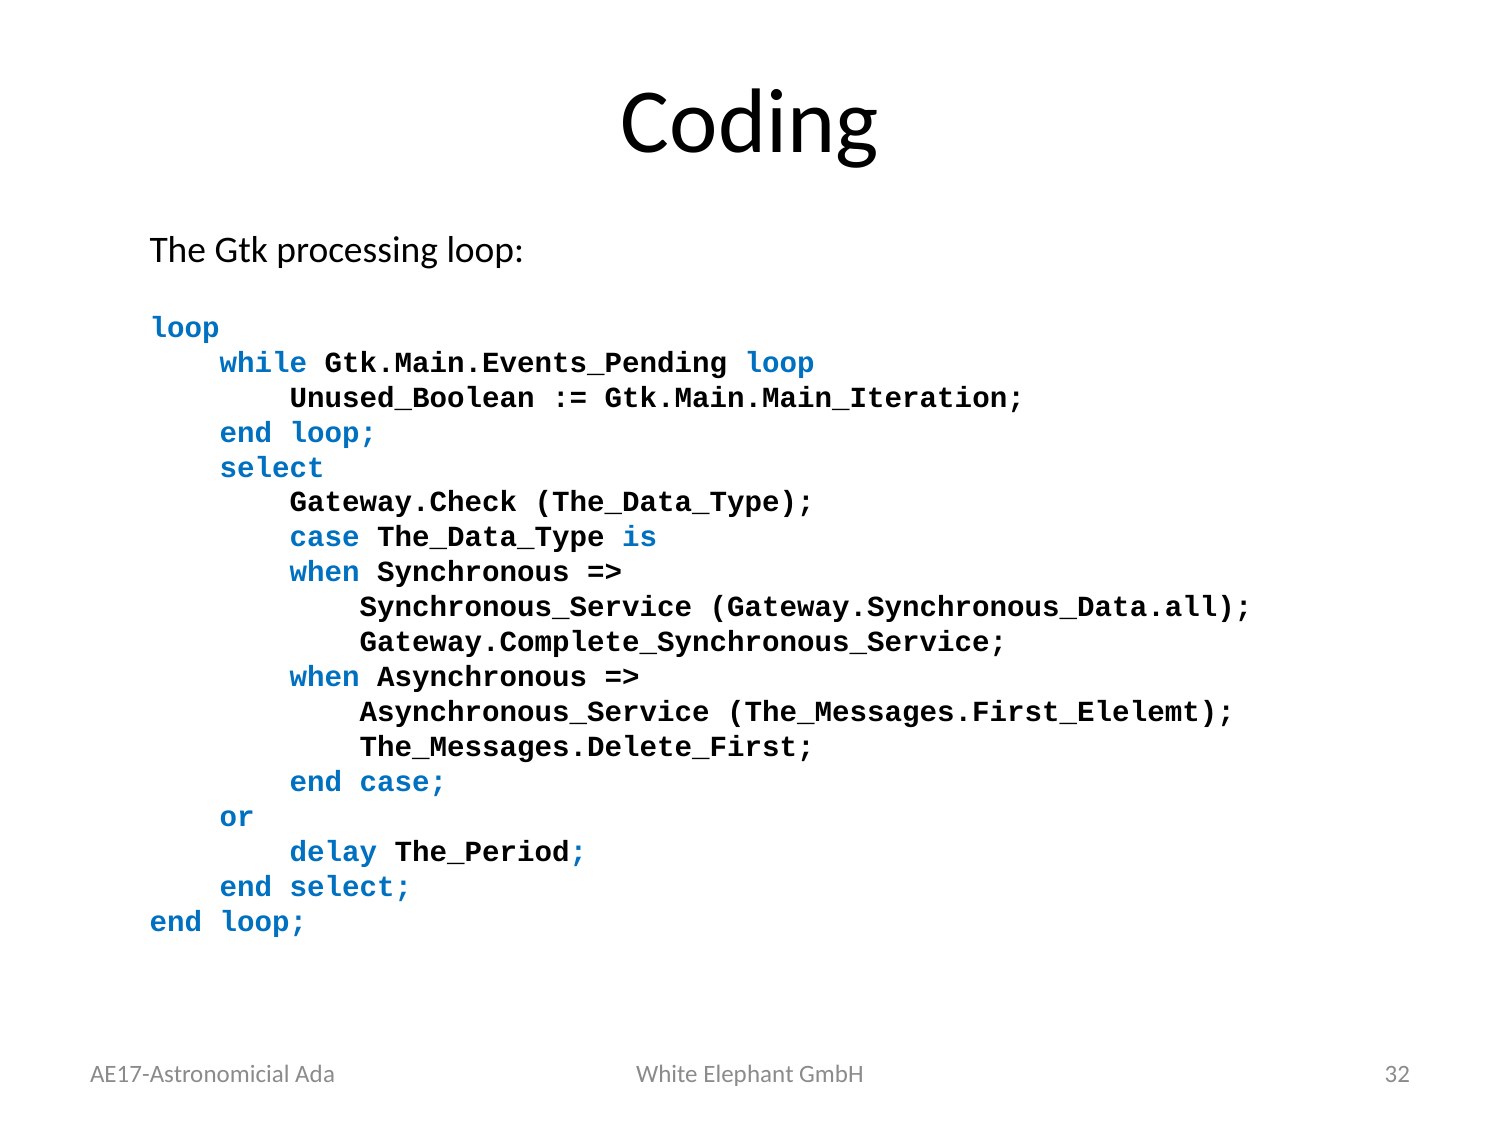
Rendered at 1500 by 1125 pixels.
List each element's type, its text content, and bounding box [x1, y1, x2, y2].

slide_number AE17-Astronomicial Ada [75, 1042, 425, 1103]
title Coding [75, 45, 1425, 187]
slide_number 32 [1074, 1042, 1425, 1103]
footer White Elephant GmbH [512, 1042, 988, 1103]
text_box loop while Gtk.Main.Events_Pending loop Unused_Boolean := Gtk.Main.Main_Iteration; end loop; select Gateway.Check (The_Data_Type); case The_Data_Type is when Synchronous => Synchronous_Service (Gateway.Synchronous_Data.all); Gateway.Complete_Synchronous_Service; when Asynchronous => Asynchronous_Service (The_Messages.First_Elelemt); The_Messages.Delete_First; end case; or delay The_Period; end select; end loop; [134, 300, 1345, 945]
text_box The Gtk processing loop: [134, 217, 1218, 278]
